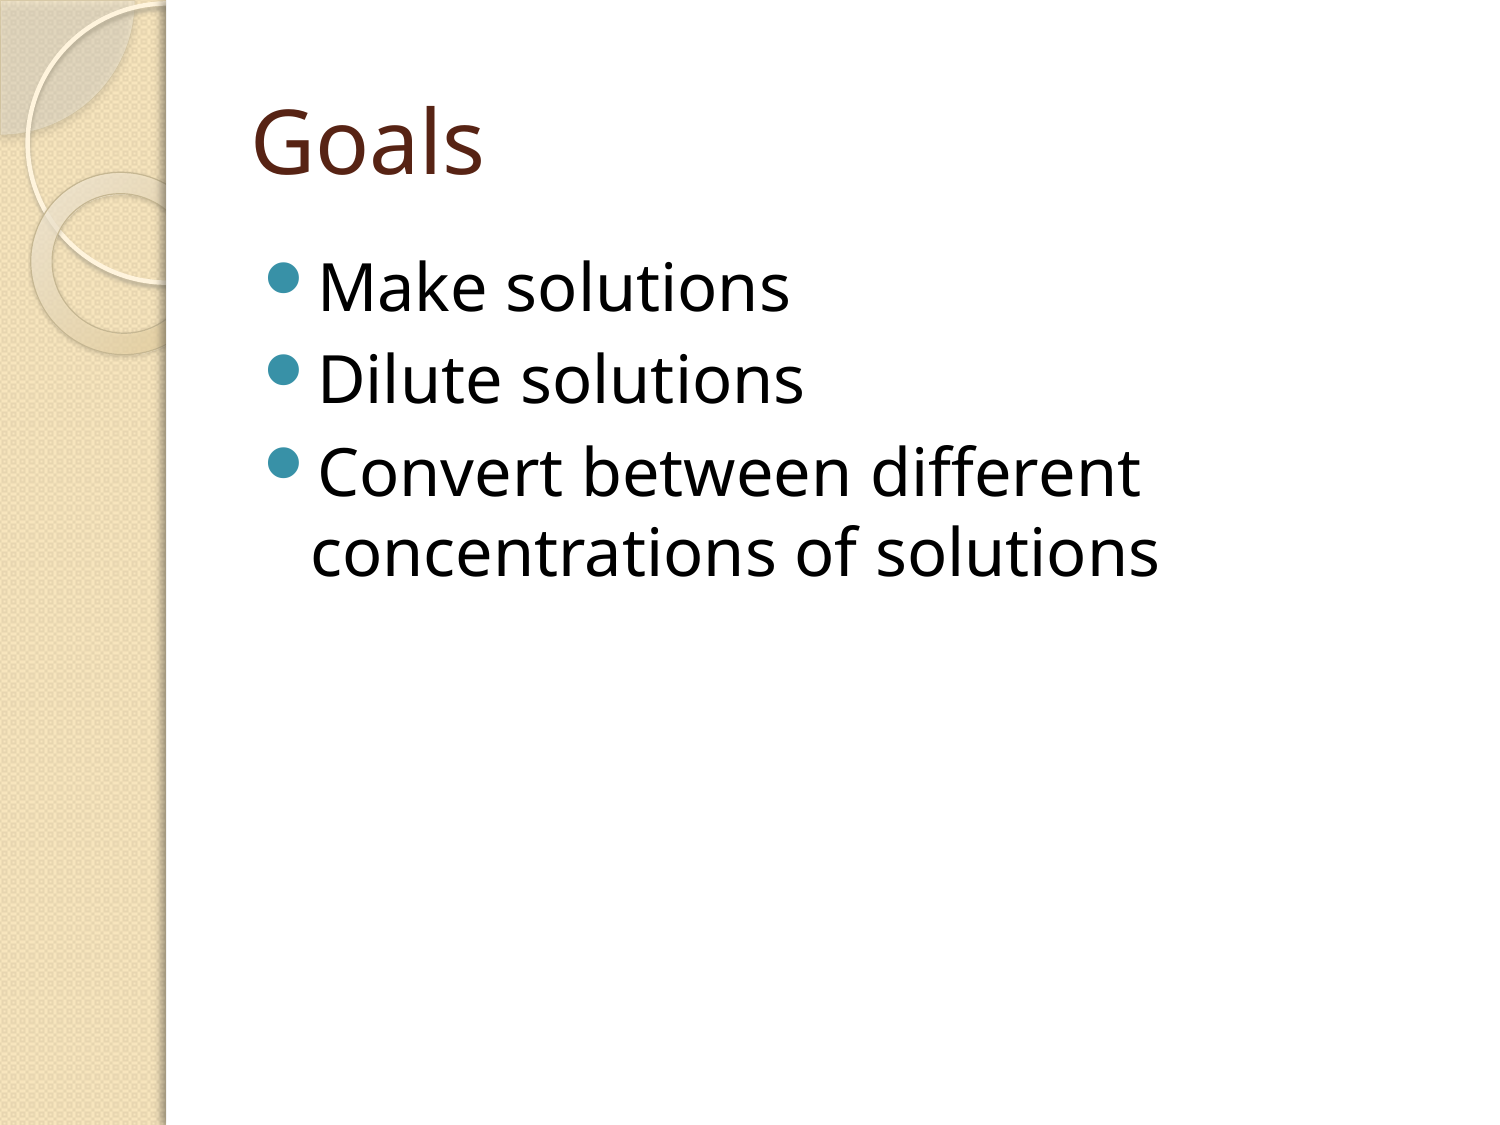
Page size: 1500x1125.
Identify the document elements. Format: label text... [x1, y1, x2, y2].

list Make solutions Dilute solutions Convert between different concentrations of solutions [235, 237, 1466, 1025]
title Goals [235, 45, 1466, 233]
